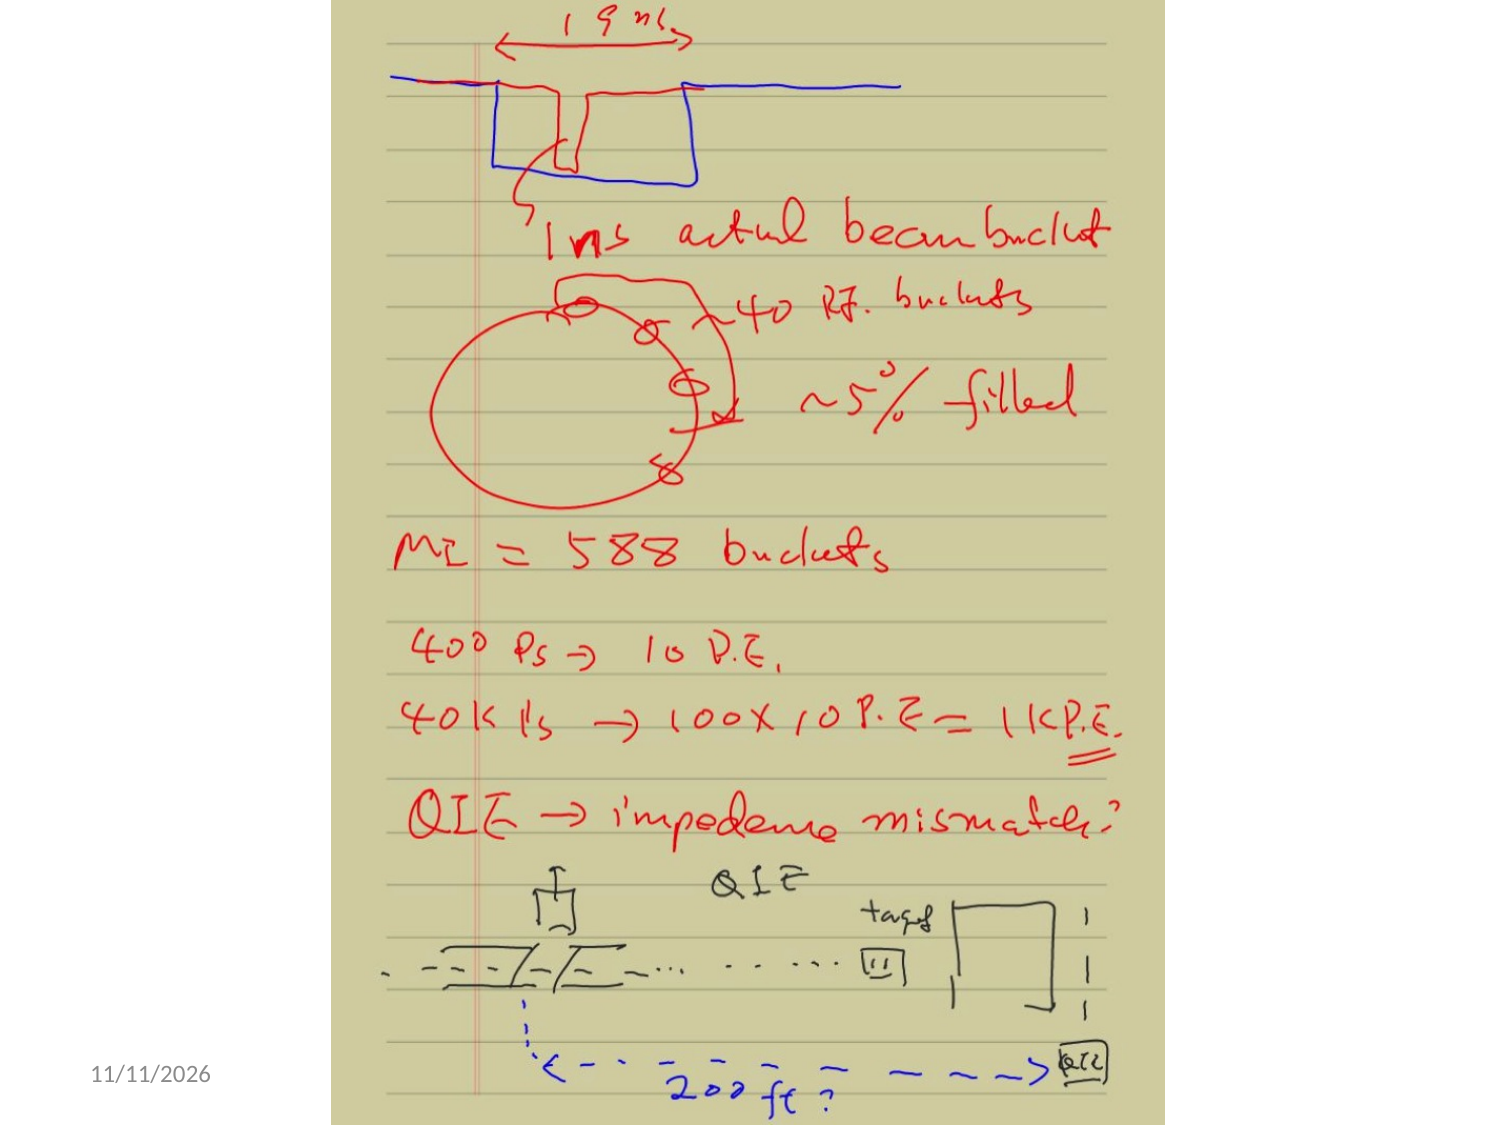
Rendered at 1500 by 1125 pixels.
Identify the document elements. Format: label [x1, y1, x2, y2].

picture [330, 0, 1166, 1125]
slide_number [75, 1042, 325, 1103]
